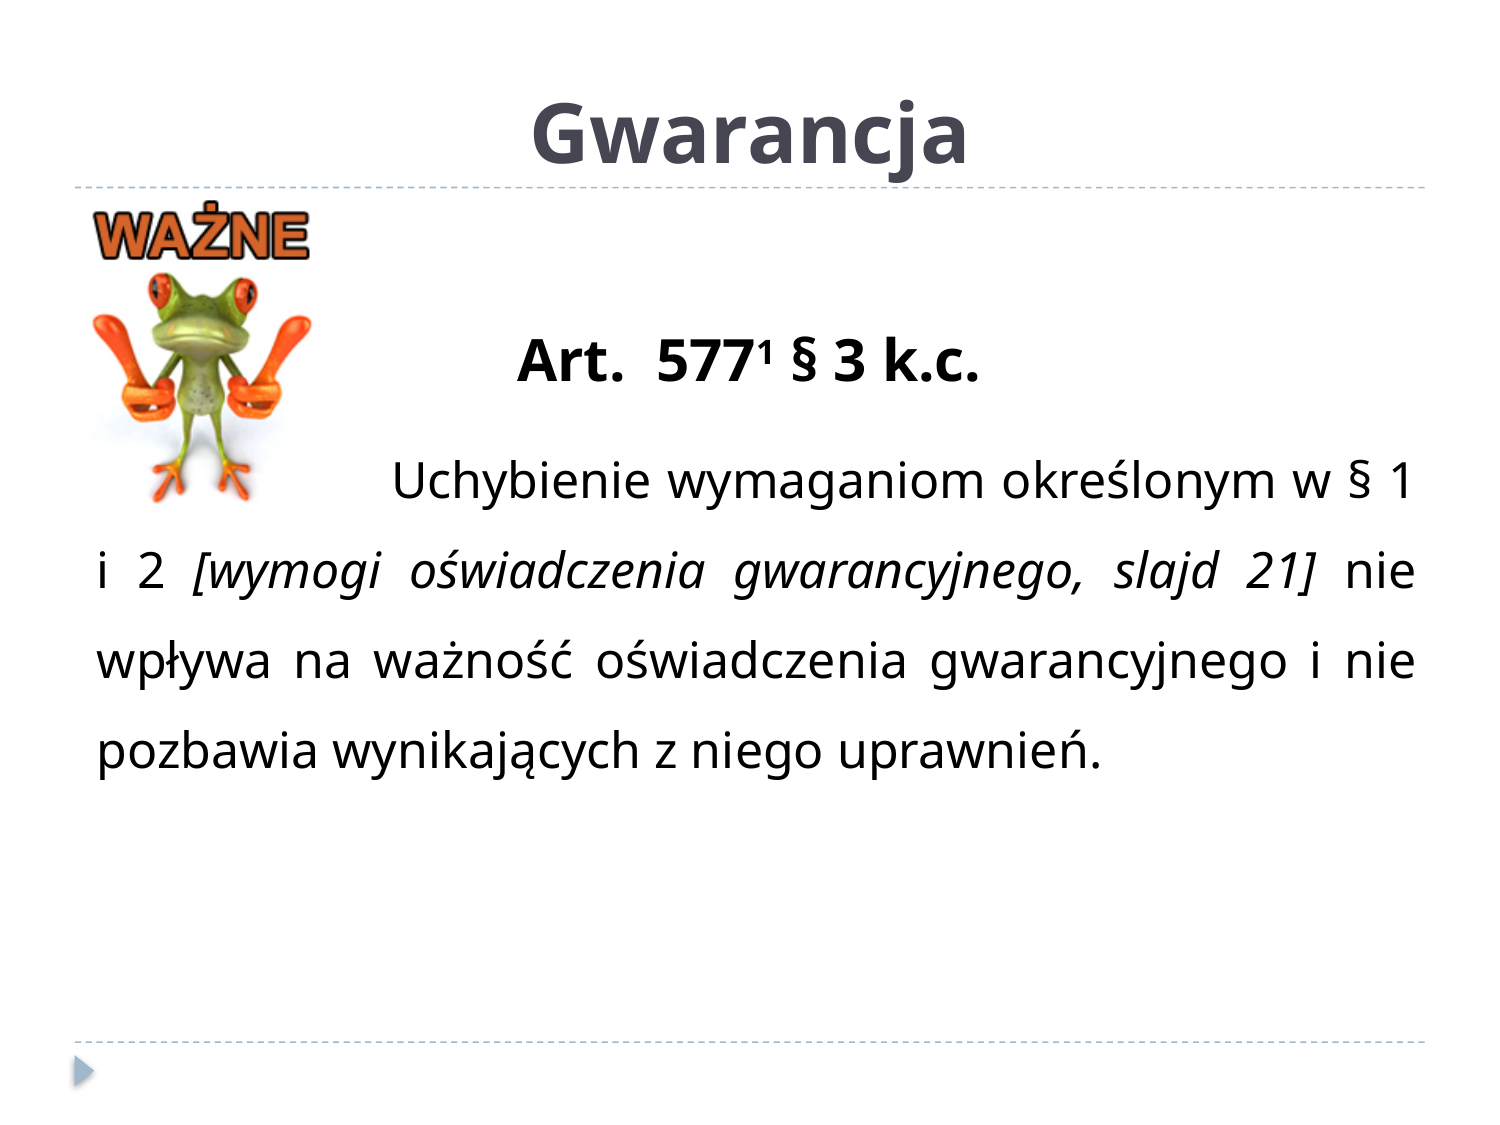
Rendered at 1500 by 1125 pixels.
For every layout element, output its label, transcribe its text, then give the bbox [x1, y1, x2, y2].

list Art. 5771 § 3 k.c. Uchybienie wymaganiom określonym w § 1 i 2 [wymogi oświadczenia gwarancyjnego, slajd 21] nie wpływa na ważność oświadczenia gwarancyjnego i nie pozbawia wynikających z niego uprawnień. [82, 281, 1432, 1090]
title Gwarancja [75, 24, 1425, 188]
picture [46, 198, 360, 512]
